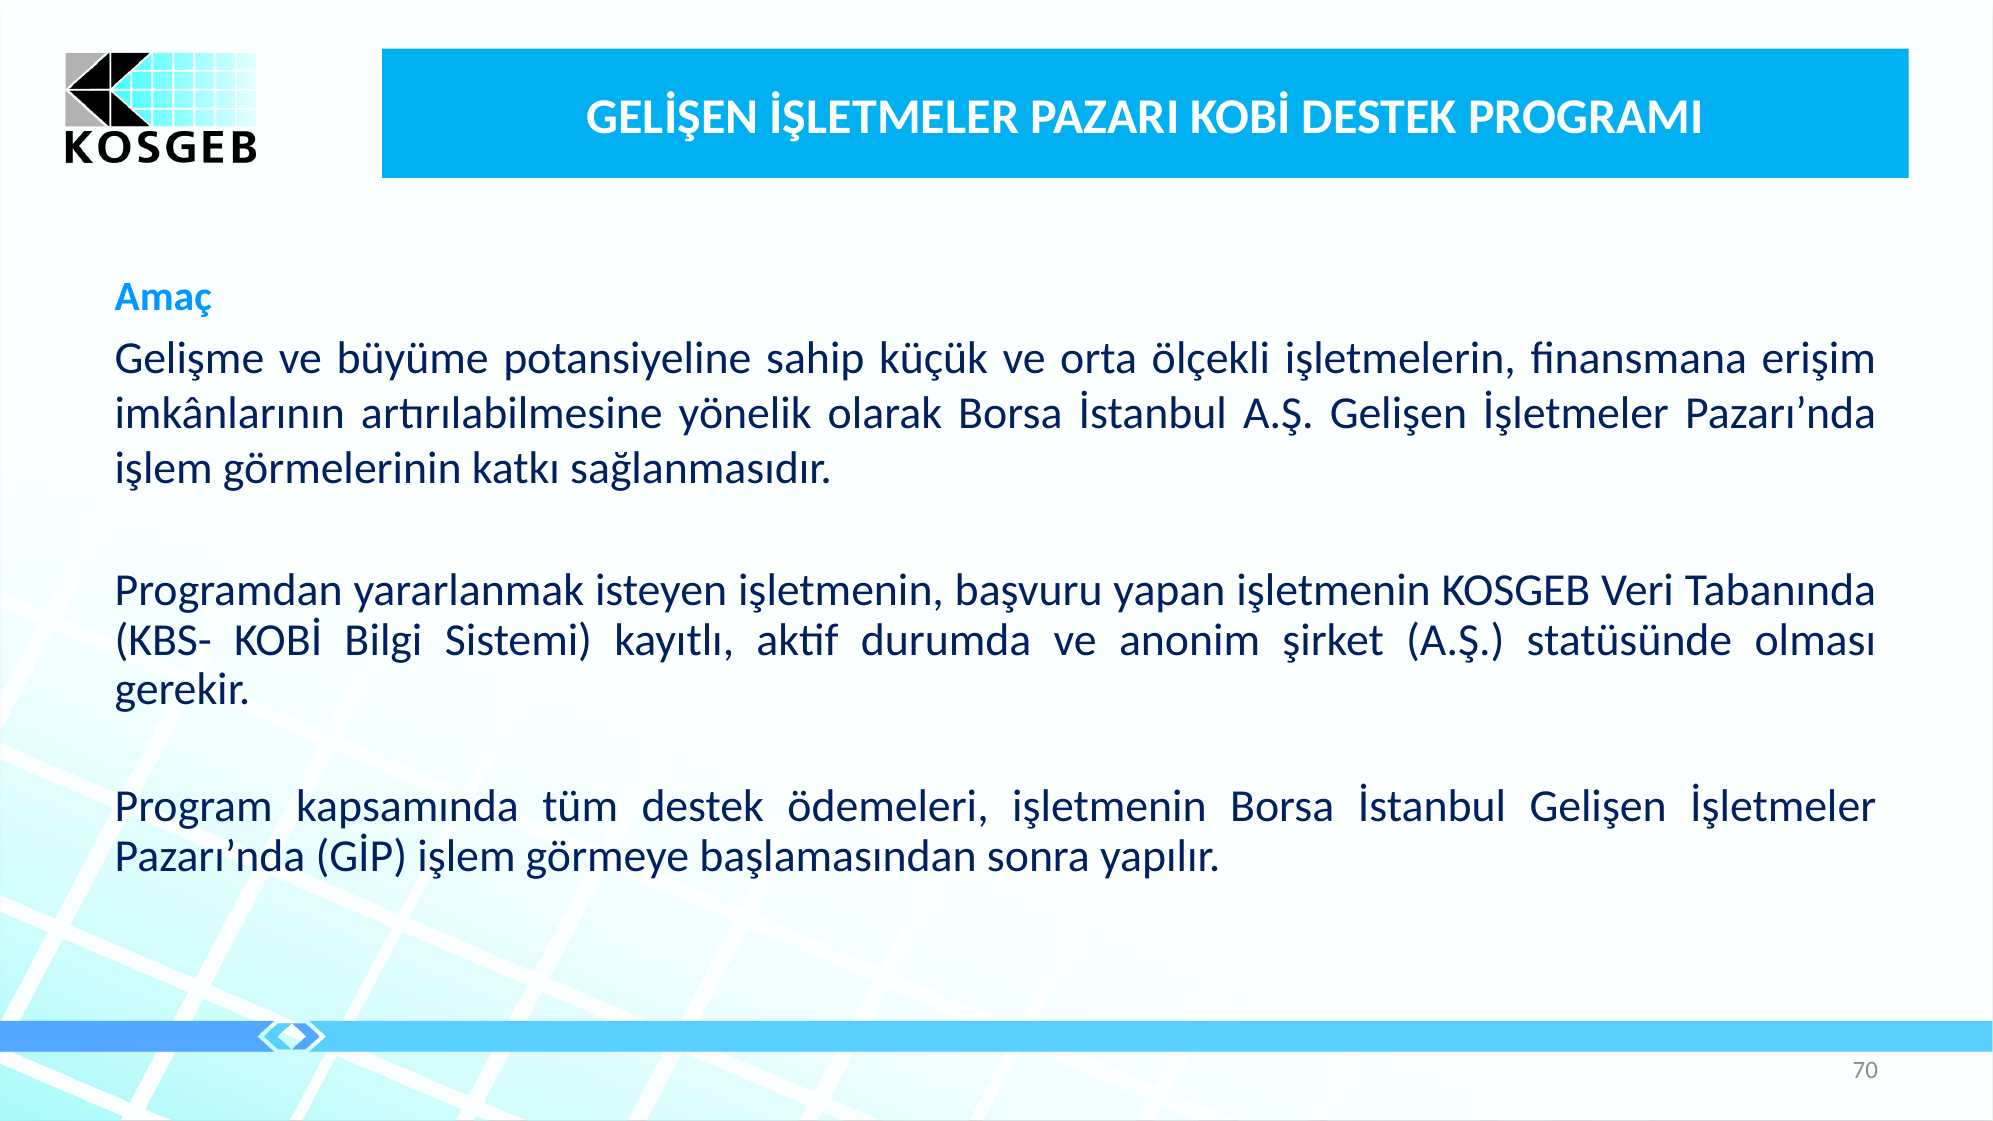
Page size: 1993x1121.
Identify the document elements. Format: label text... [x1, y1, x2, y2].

slide_number 70 [1428, 1038, 1894, 1099]
title GELİŞEN İŞLETMELER PAZARI KOBİ DESTEK PROGRAMI [382, 48, 1909, 178]
picture [0, 0, 1993, 1121]
list Amaç Gelişme ve büyüme potansiyeline sahip küçük ve orta ölçekli işletmelerin, finansmana erişim imkânlarının artırılabilmesine yönelik olarak Borsa İstanbul A.Ş. Gelişen İşletmeler Pazarı’nda işlem görmelerinin katkı sağlanmasıdır. Programdan yararlanmak isteyen işletmenin, başvuru yapan işletmenin KOSGEB Veri Tabanında (KBS- KOBİ Bilgi Sistemi) kayıtlı, aktif durumda ve anonim şirket (A.Ş.) statüsünde olması gerekir. Program kapsamında tüm destek ödemeleri, işletmenin Borsa İstanbul Gelişen İşletmeler Pazarı’nda (GİP) işlem görmeye başlamasından sonra yapılır. [99, 261, 1893, 1002]
